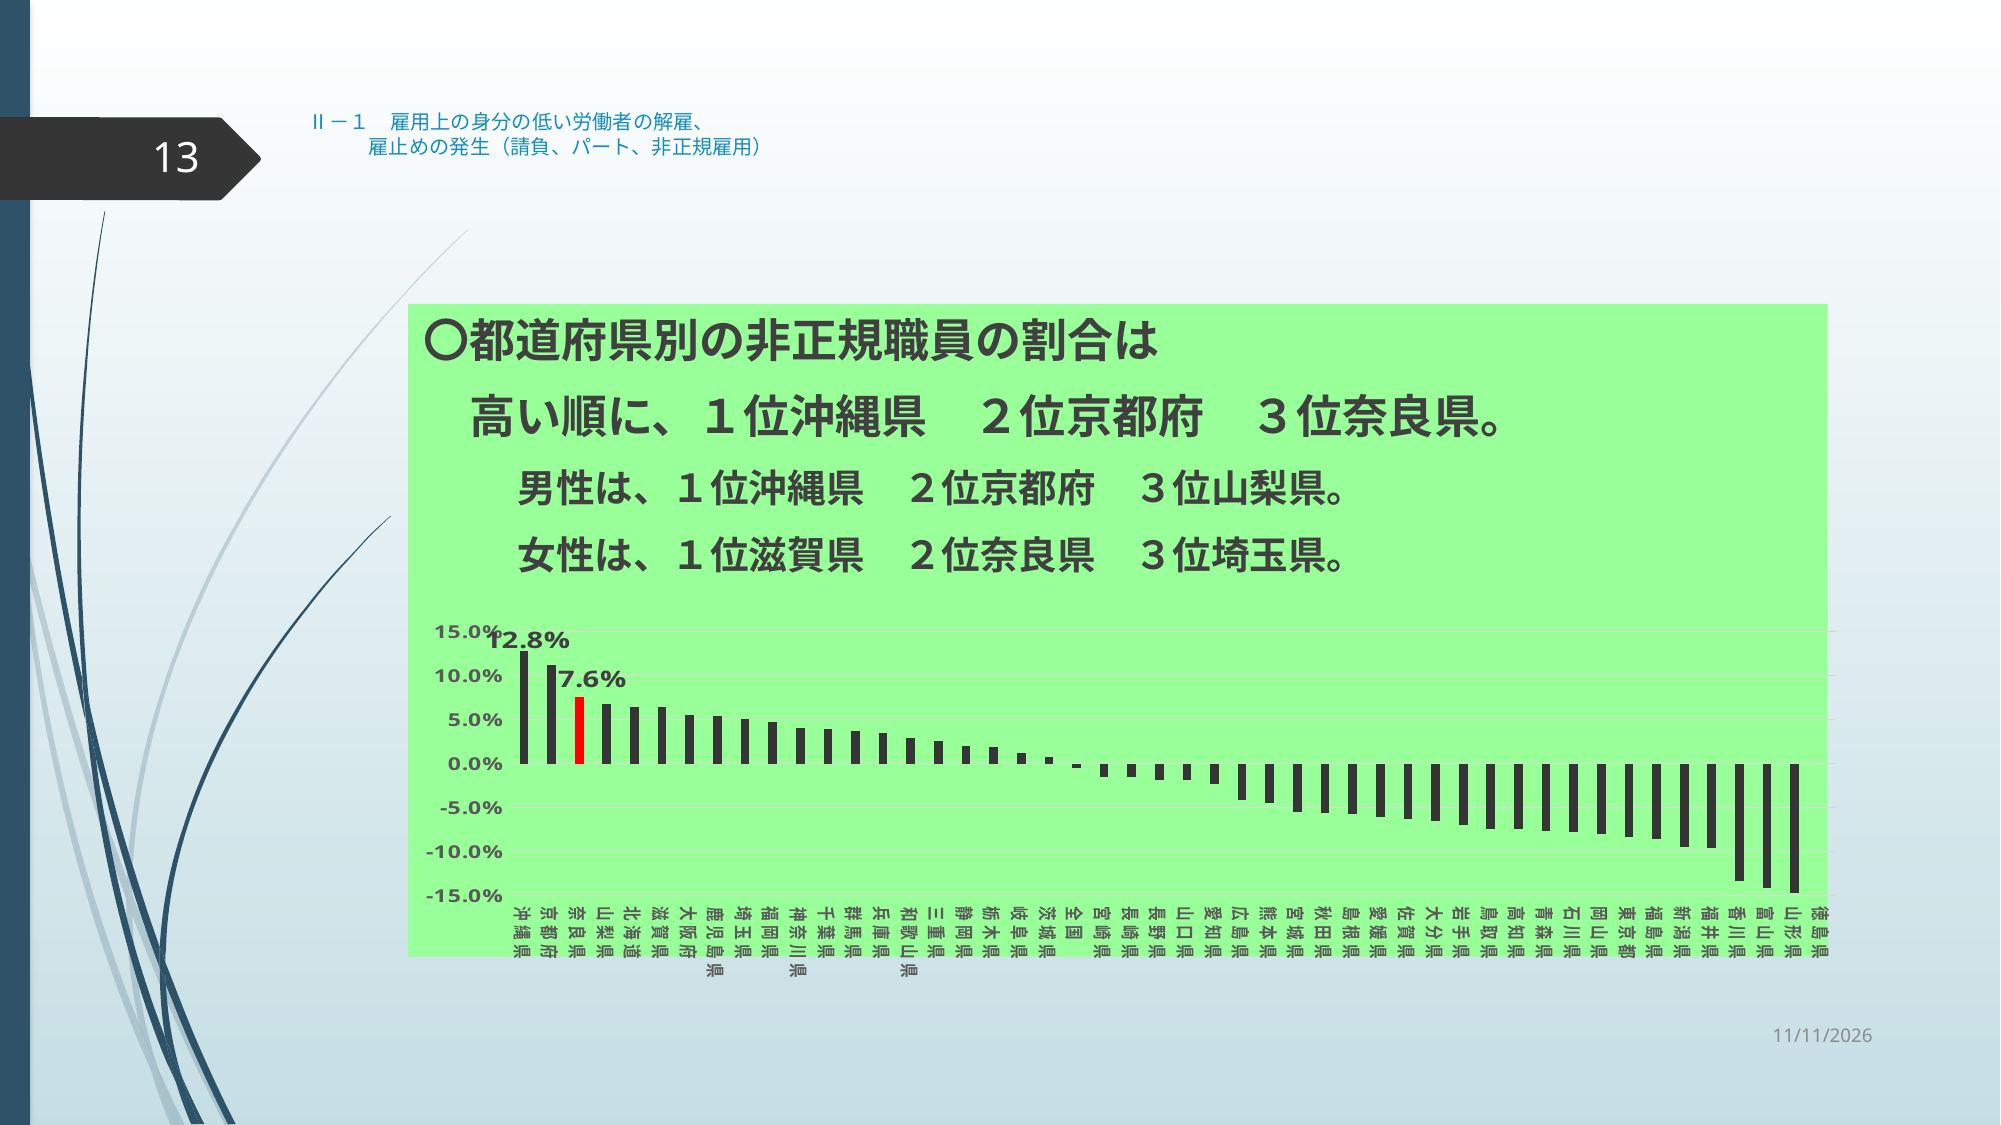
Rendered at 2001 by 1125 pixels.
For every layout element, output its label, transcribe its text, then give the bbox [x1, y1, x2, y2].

chart [314, 586, 1883, 1125]
slide_number 13 [87, 129, 216, 190]
list 〇都道府県別の非正規職員の割合は 高い順に、１位沖縄県 ２位京都府 ３位奈良県。 男性は、１位沖縄県 ２位京都府 ３位山梨県。 女性は、１位滋賀県 ２位奈良県 ３位埼玉県。 [408, 303, 1828, 585]
title Ⅱ－１ 雇用上の身分の低い労働者の解雇、 雇止めの発生（請負、パート、非正規雇用） [293, 102, 1937, 215]
